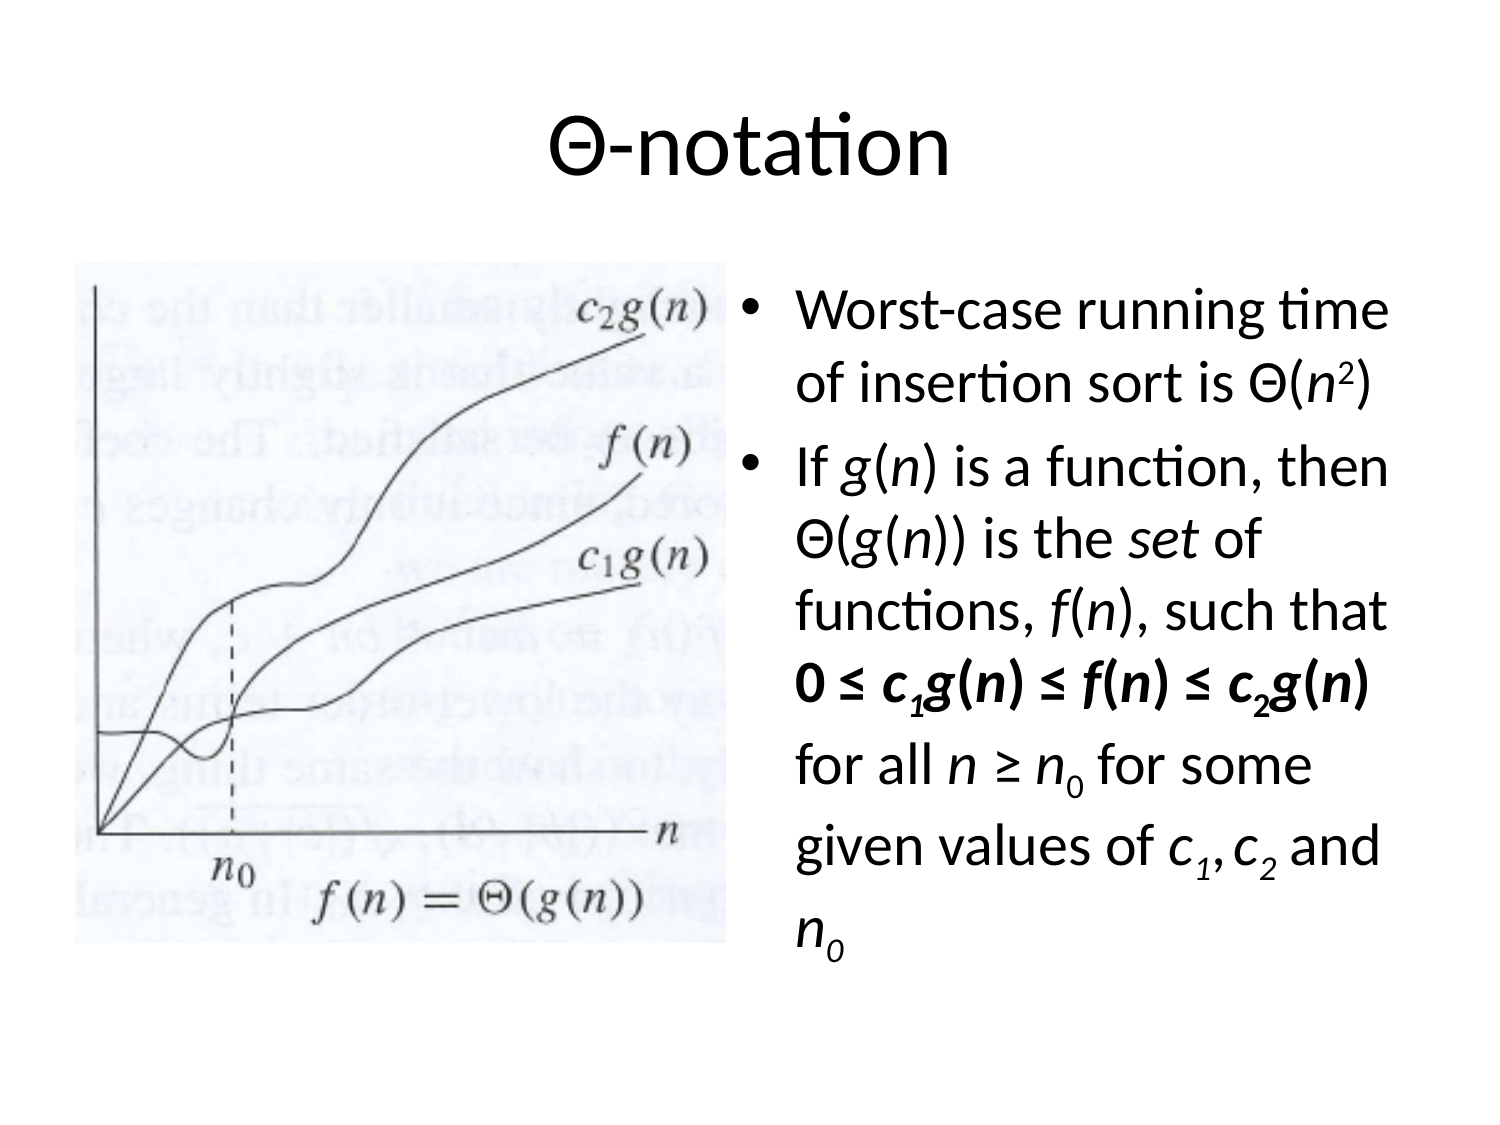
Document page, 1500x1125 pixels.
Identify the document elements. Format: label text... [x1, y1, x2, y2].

list Worst-case running time of insertion sort is Θ(n2) If g(n) is a function, then Θ(g(n)) is the set of functions, f(n), such that 0 ≤ c1g(n) ≤ f(n) ≤ c2g(n) for all n ≥ n0 for some given values of c1, c2 and n0 [725, 262, 1425, 1086]
picture [74, 262, 726, 943]
title Θ-notation [75, 45, 1425, 233]
